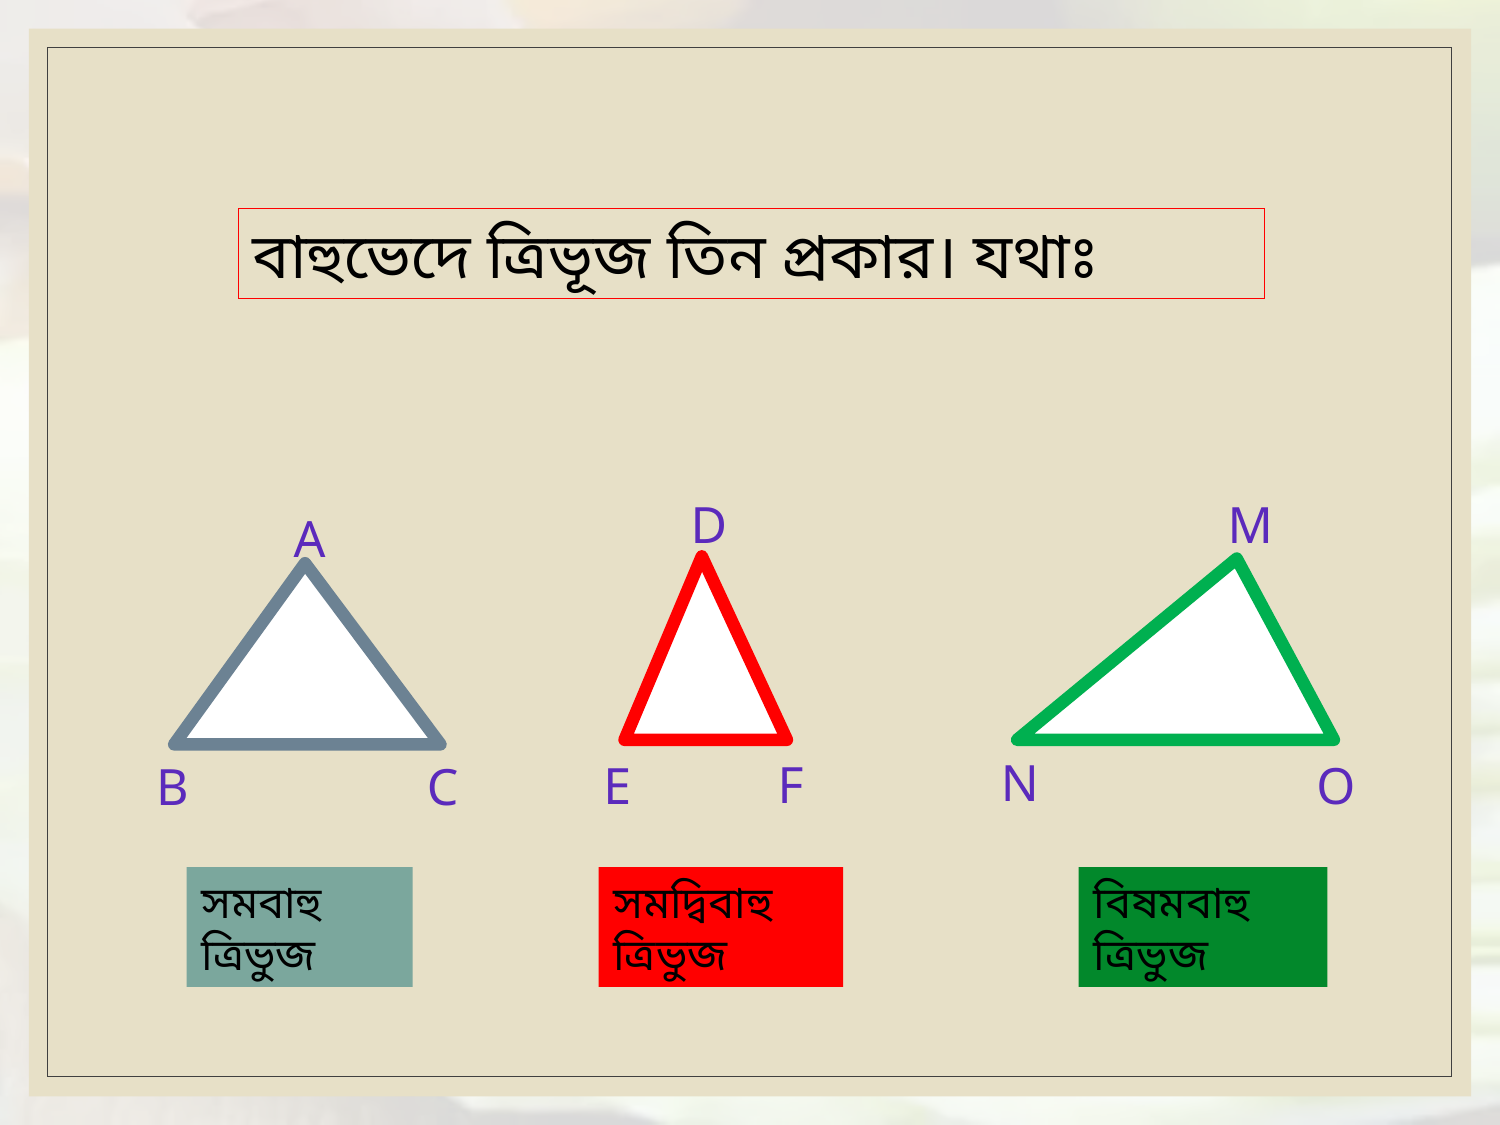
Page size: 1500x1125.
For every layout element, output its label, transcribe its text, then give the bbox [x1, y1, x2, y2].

text_box F [762, 745, 815, 821]
text_box M [1212, 485, 1265, 561]
text_box [623, 561, 788, 741]
text_box সমবাহু ত্রিভুজ [186, 867, 413, 987]
text_box বিষমবাহু ত্রিভুজ [1078, 867, 1328, 987]
text_box C [412, 747, 465, 823]
text_box E [588, 747, 641, 823]
text_box B [141, 747, 194, 823]
text_box N [986, 744, 1039, 819]
text_box সমদ্বিবাহু ত্রিভুজ [598, 867, 844, 987]
text_box । [1016, 561, 1335, 741]
text_box D [675, 485, 728, 561]
text_box [173, 575, 442, 746]
text_box O [1301, 747, 1354, 823]
text_box A [278, 499, 331, 575]
text_box বাহুভেদে ত্রিভূজ তিন প্রকার। যথাঃ [238, 208, 1265, 299]
